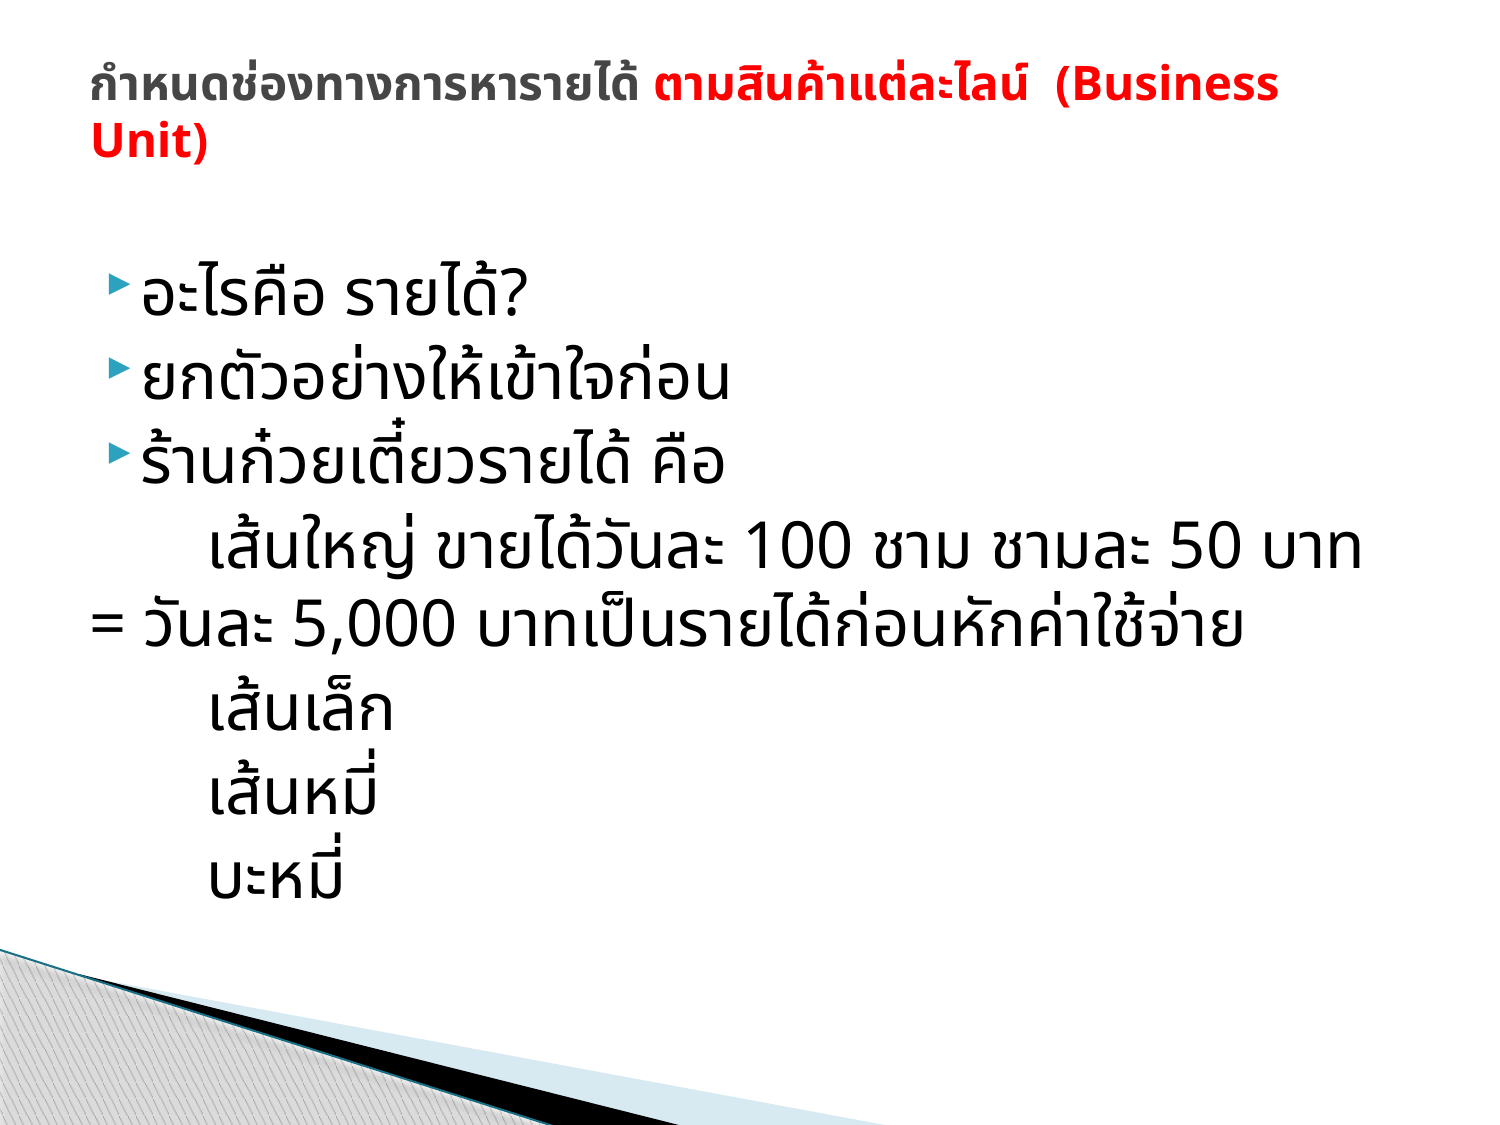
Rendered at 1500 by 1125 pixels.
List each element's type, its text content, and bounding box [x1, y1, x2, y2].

title กำหนดช่องทางการหารายได้ ตามสินค้าแต่ละไลน์ (Business Unit) [75, 45, 1425, 233]
list อะไรคือ รายได้? ยกตัวอย่างให้เข้าใจก่อน ร้านก๋วยเตี๋ยวรายได้ คือ เส้นใหญ่ ขายได้วันละ 100 ชาม ชามละ 50 บาท = วันละ 5,000 บาทเป็นรายได้ก่อนหักค่าใช้จ่าย เส้นเล็ก เส้นหมี่ บะหมี่ [75, 243, 1425, 986]
